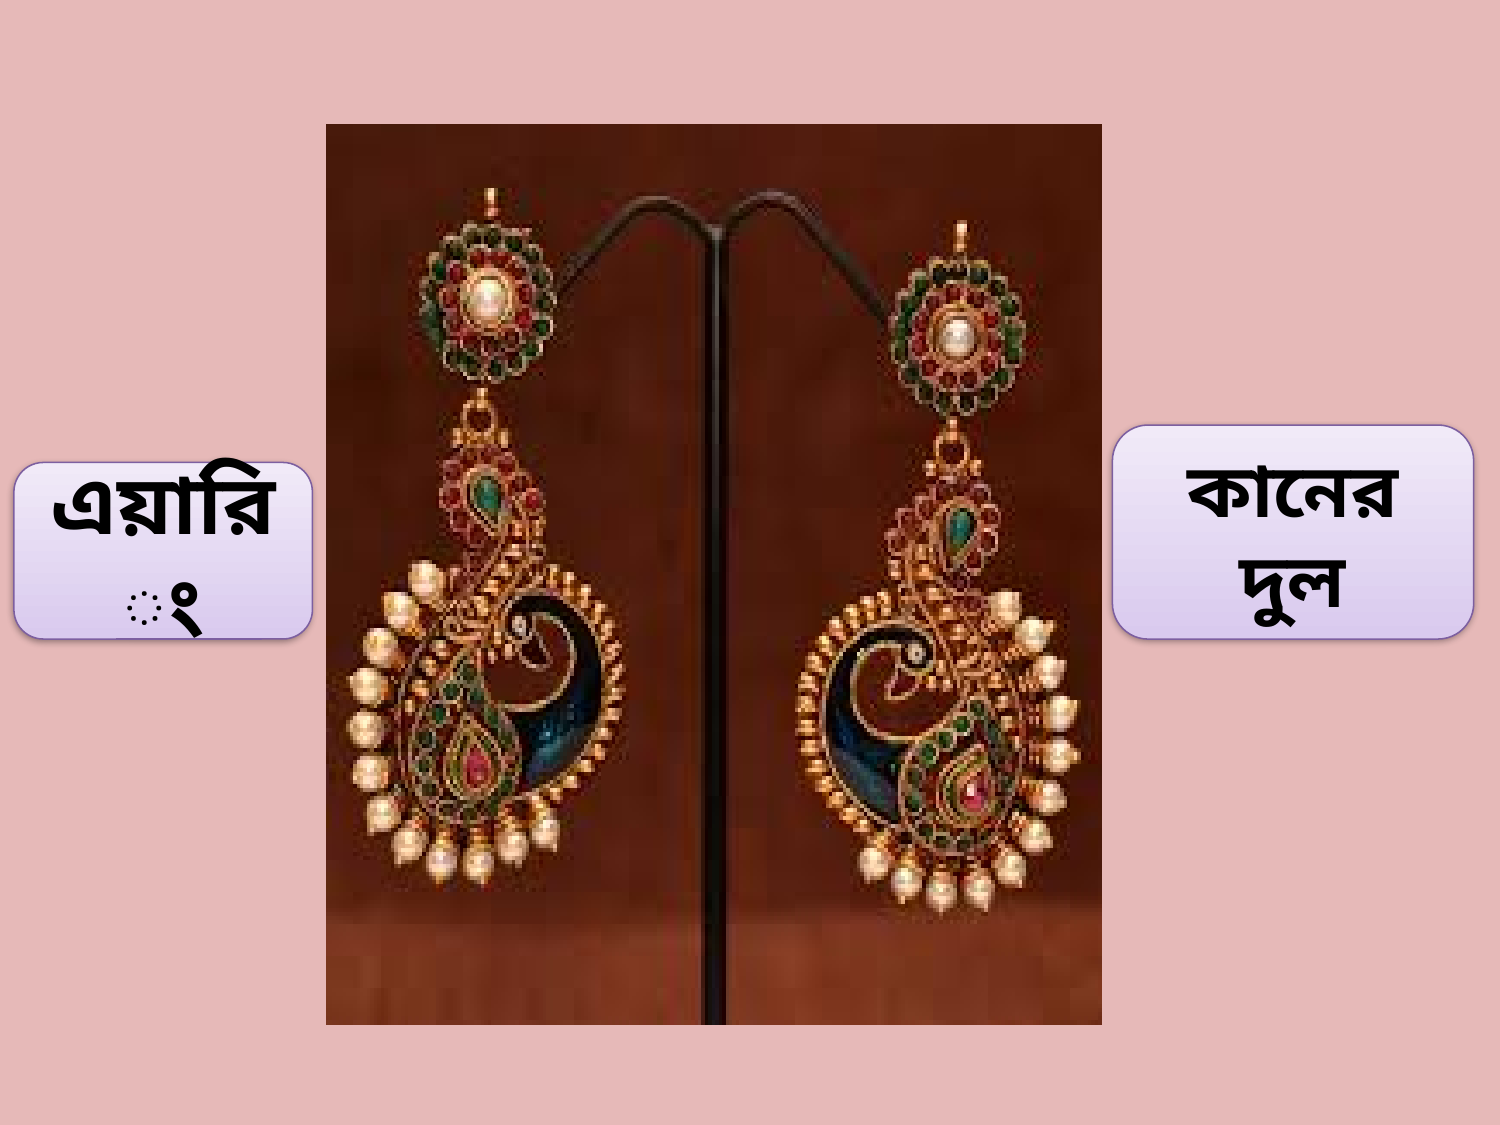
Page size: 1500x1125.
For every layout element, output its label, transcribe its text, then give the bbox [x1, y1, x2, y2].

text_box এয়ারিং [13, 461, 314, 640]
picture [325, 124, 1102, 1026]
text_box কানের দুল [1111, 424, 1475, 640]
